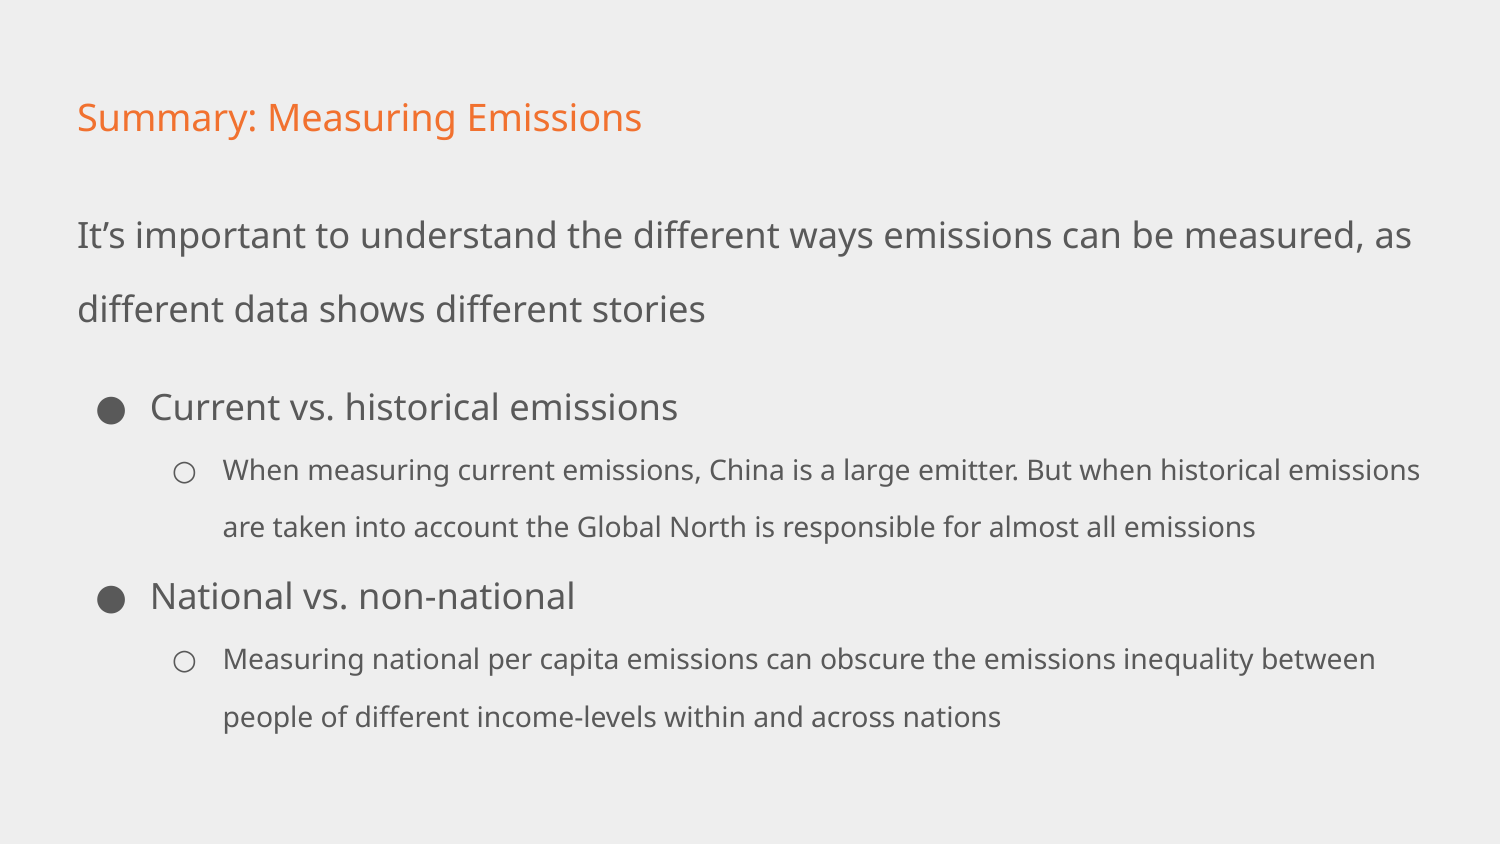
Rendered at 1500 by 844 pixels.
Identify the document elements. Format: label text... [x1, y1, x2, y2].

list It’s important to understand the different ways emissions can be measured, as different data shows different stories Current vs. historical emissions When measuring current emissions, China is a large emitter. But when historical emissions are taken into account the Global North is responsible for almost all emissions National vs. non-national Measuring national per capita emissions can obscure the emissions inequality between people of different income-levels within and across nations [62, 169, 1438, 804]
title Summary: Measuring Emissions [62, 75, 689, 169]
